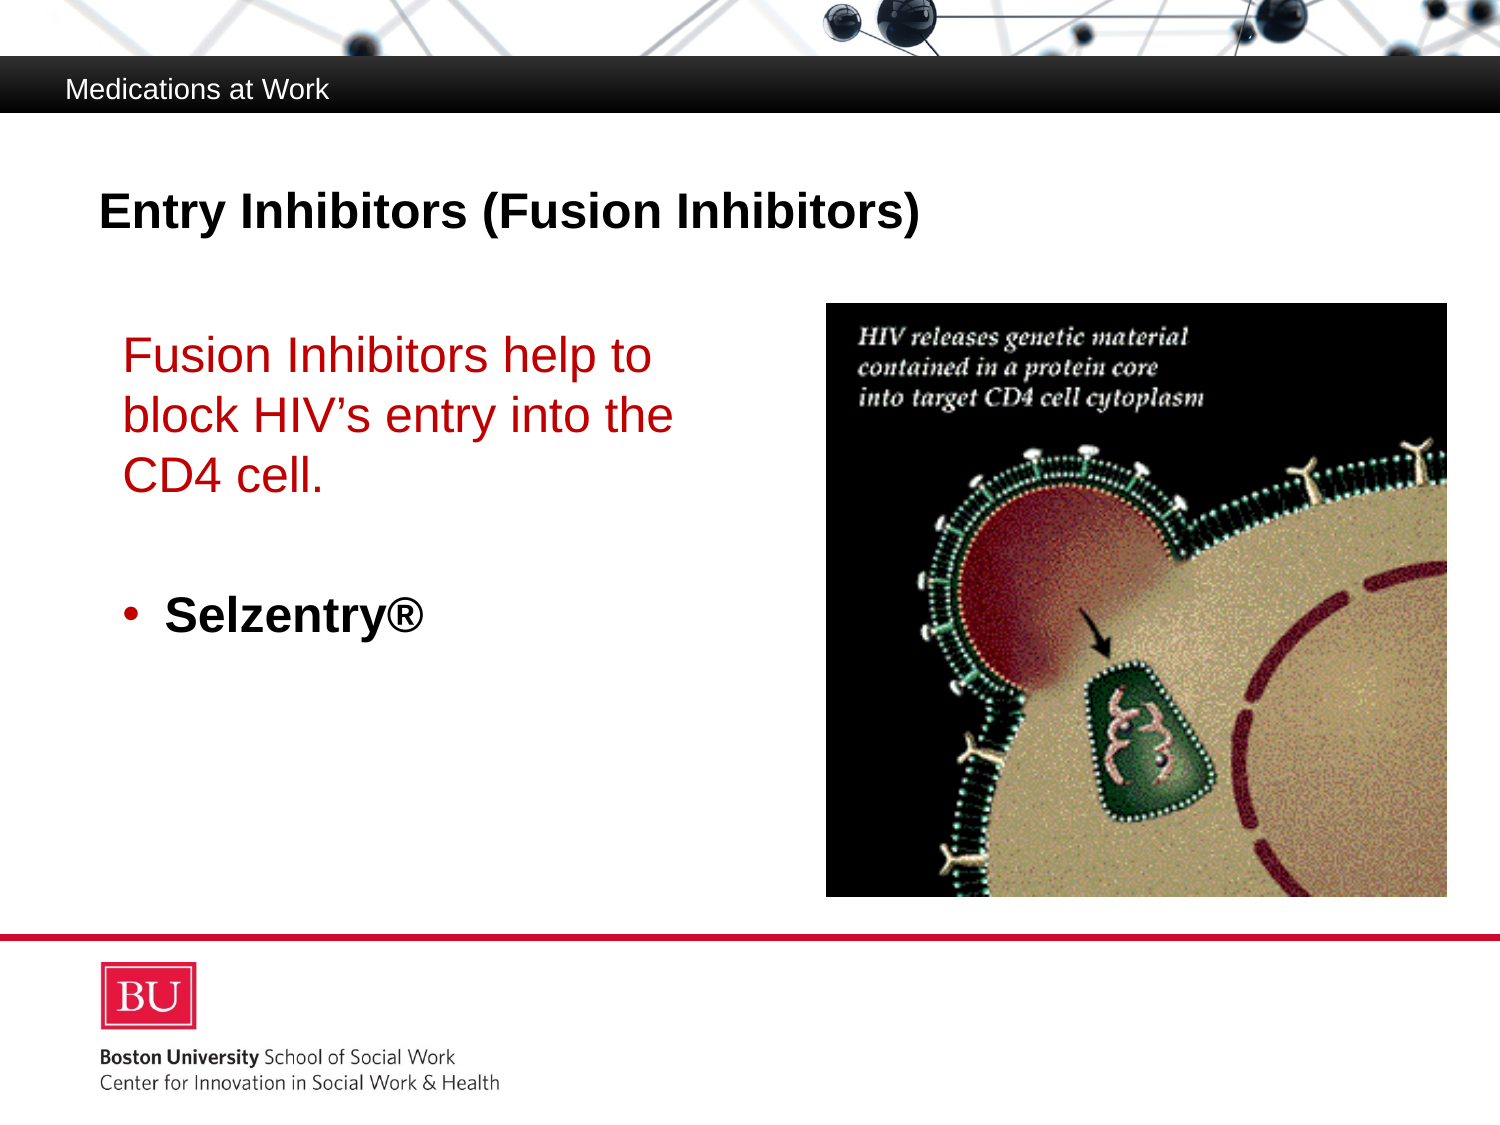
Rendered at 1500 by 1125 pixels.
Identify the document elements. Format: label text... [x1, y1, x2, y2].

picture [99, 962, 500, 1095]
title Entry Inhibitors (Fusion Inhibitors) [83, 171, 1357, 304]
picture [0, 0, 1500, 56]
picture [826, 302, 1447, 897]
list Fusion Inhibitors help to block HIV’s entry into the CD4 cell. Selzentry® [107, 315, 787, 778]
text_box Medications at Work [49, 62, 346, 113]
